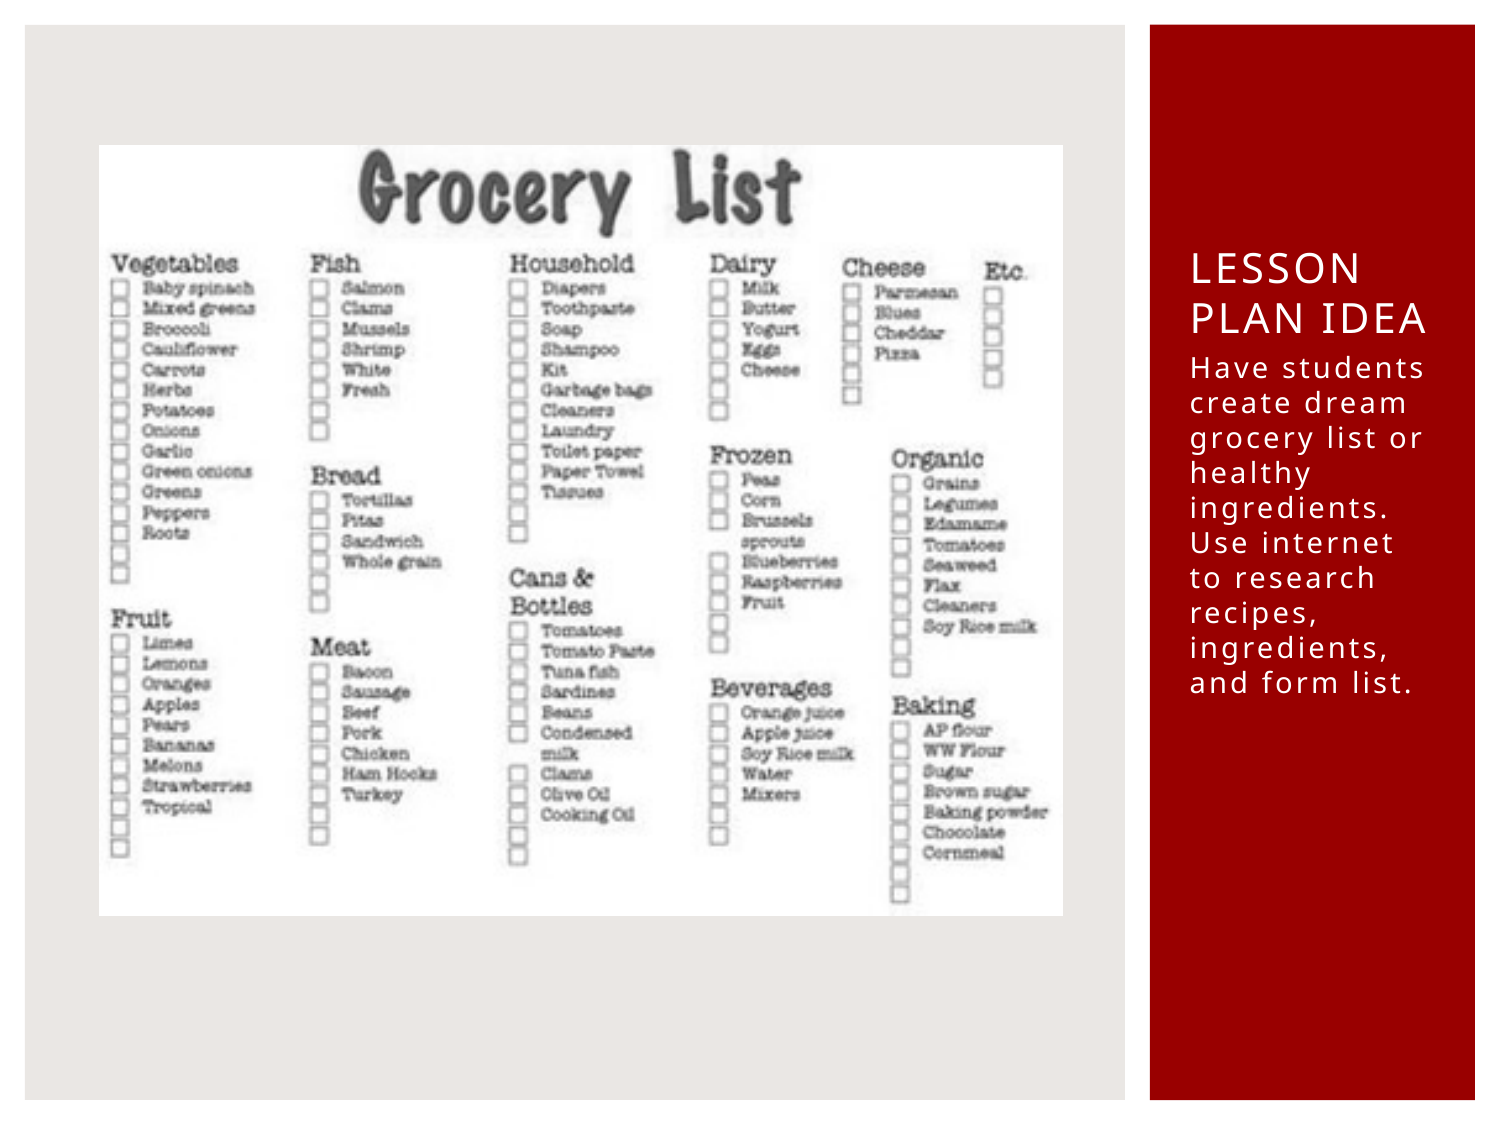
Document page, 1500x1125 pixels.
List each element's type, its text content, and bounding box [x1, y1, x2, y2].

list Have students create dream grocery list or healthy ingredients. Use internet to research recipes, ingredients, and form list. [1174, 350, 1449, 812]
title Lesson Plan Idea [1174, 75, 1450, 350]
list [99, 49, 1063, 1011]
